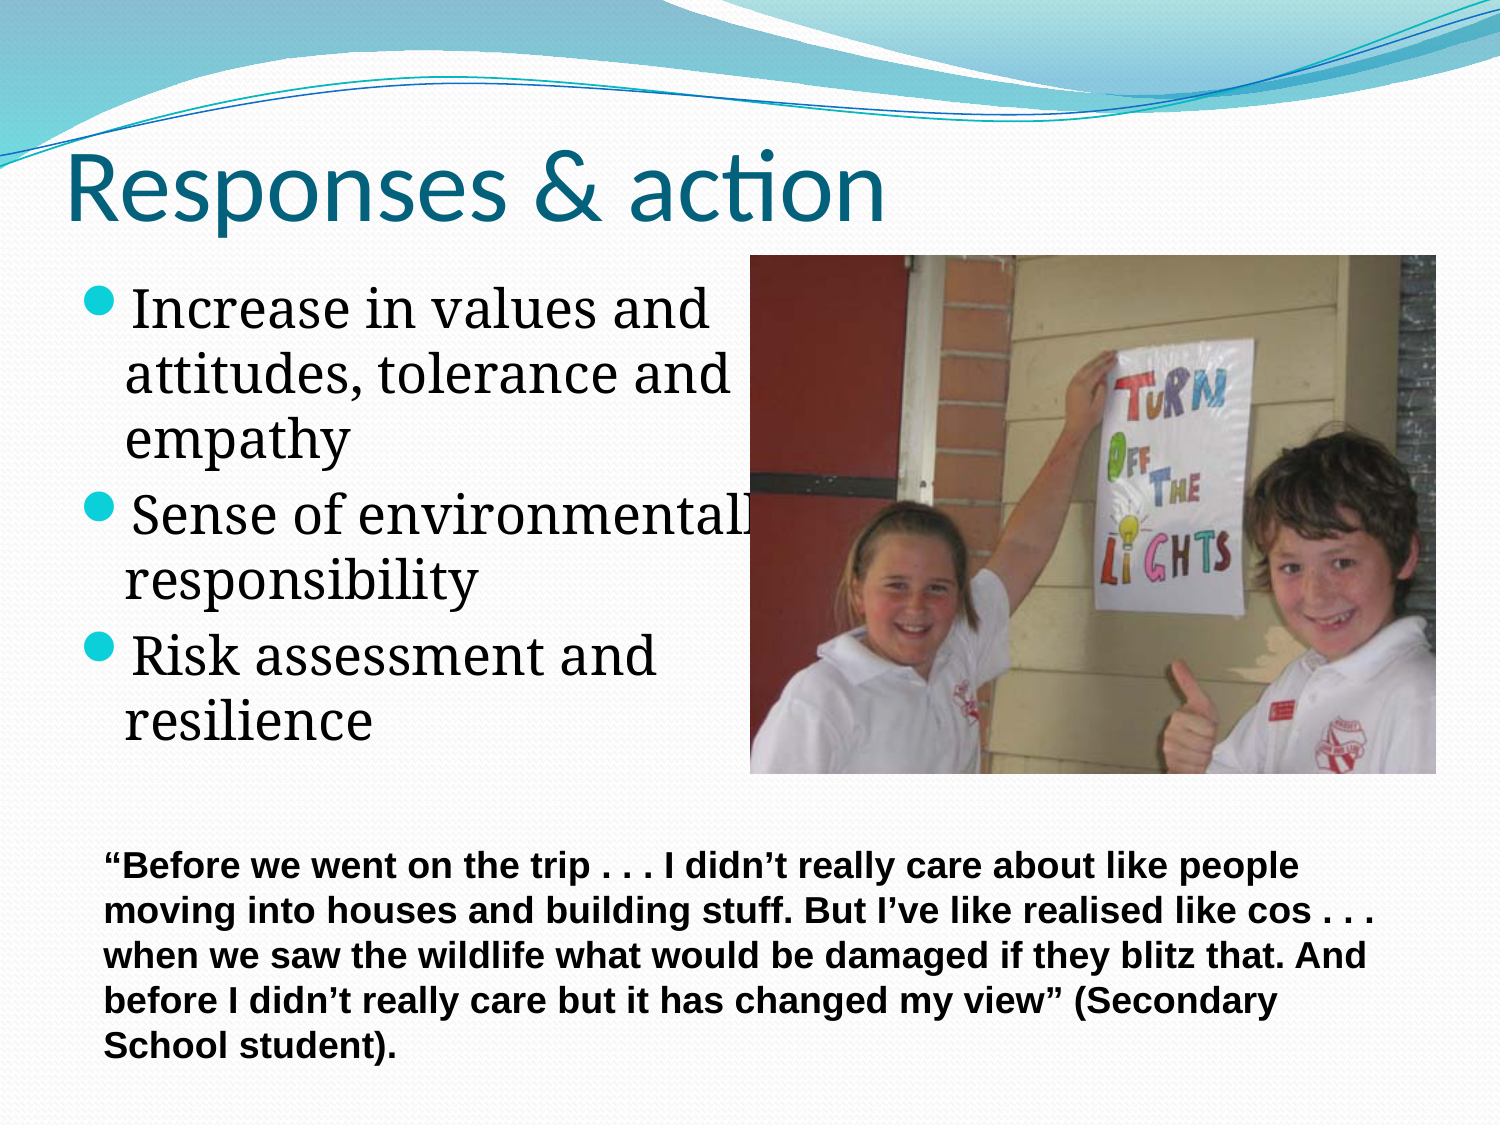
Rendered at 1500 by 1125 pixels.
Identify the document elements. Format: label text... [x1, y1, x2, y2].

text_box “Before we went on the trip . . . I didn’t really care about like people moving into houses and building stuff. But I’ve like realised like cos . . . when we saw the wildlife what would be damaged if they blitz that. And before I didn’t really care but it has changed my view” (Secondary School student). [88, 834, 1412, 1074]
picture [749, 255, 1436, 775]
list Increase in values and attitudes, tolerance and empathy Sense of environmentally responsibility Risk assessment and resilience [64, 266, 742, 607]
title Responses & action [64, 54, 1416, 243]
